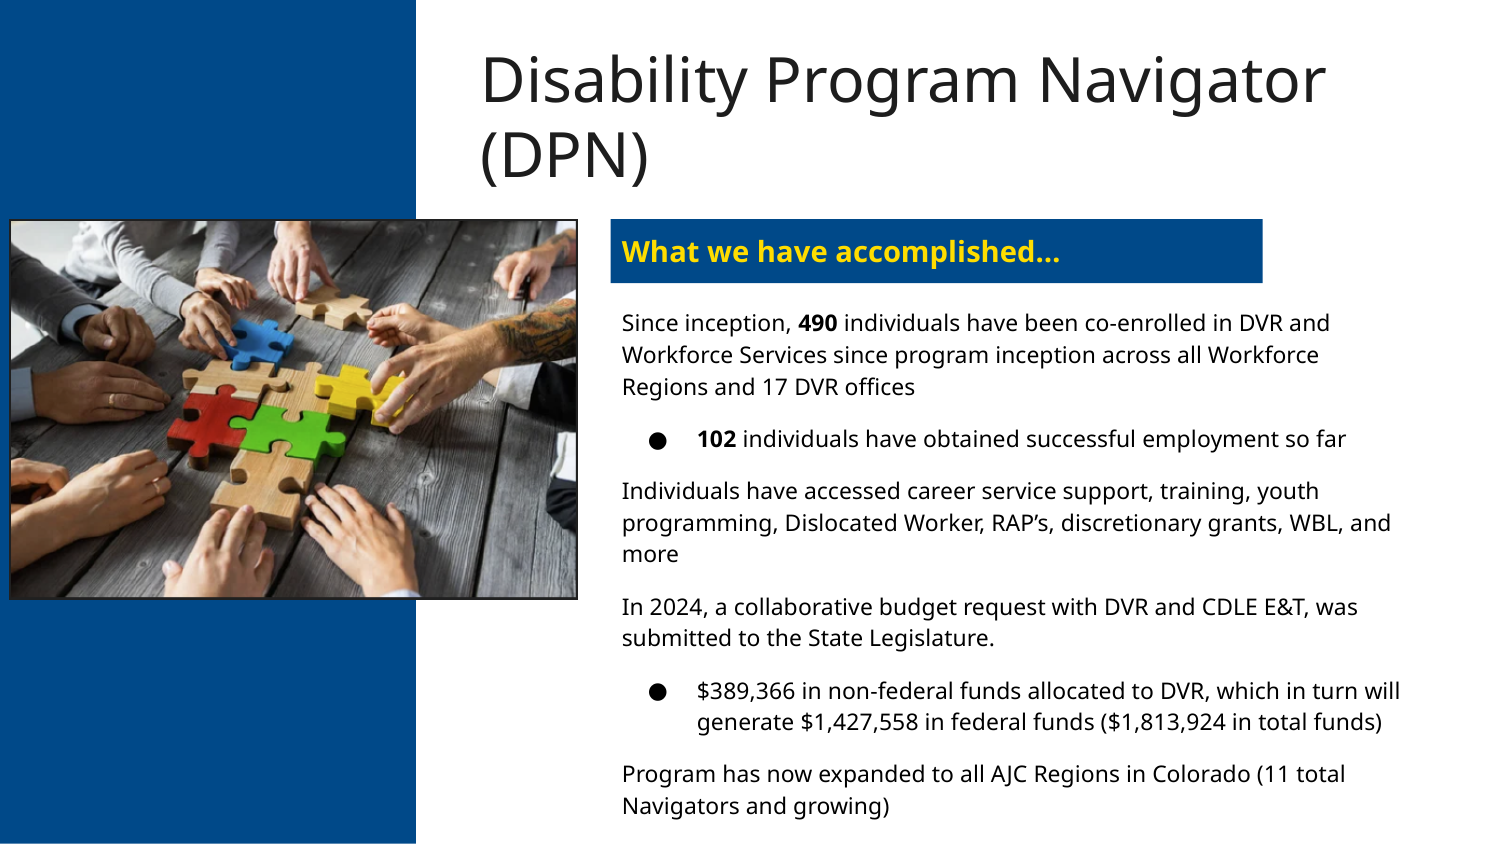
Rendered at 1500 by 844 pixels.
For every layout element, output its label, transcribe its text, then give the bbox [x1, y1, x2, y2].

list Since inception, 490 individuals have been co-enrolled in DVR and Workforce Services since program inception across all Workforce Regions and 17 DVR offices 102 individuals have obtained successful employment so far Individuals have accessed career service support, training, youth programming, Dislocated Worker, RAP’s, discretionary grants, WBL, and more In 2024, a collaborative budget request with DVR and CDLE E&T, was submitted to the State Legislature. $389,366 in non-federal funds allocated to DVR, which in turn will generate $1,427,558 in federal funds ($1,813,924 in total funds) Program has now expanded to all AJC Regions in Colorado (11 total Navigators and growing) [610, 299, 1415, 759]
list What we have accomplished… [610, 219, 1263, 284]
picture [9, 218, 579, 600]
title Disability Program Navigator (DPN) [469, 33, 1415, 197]
